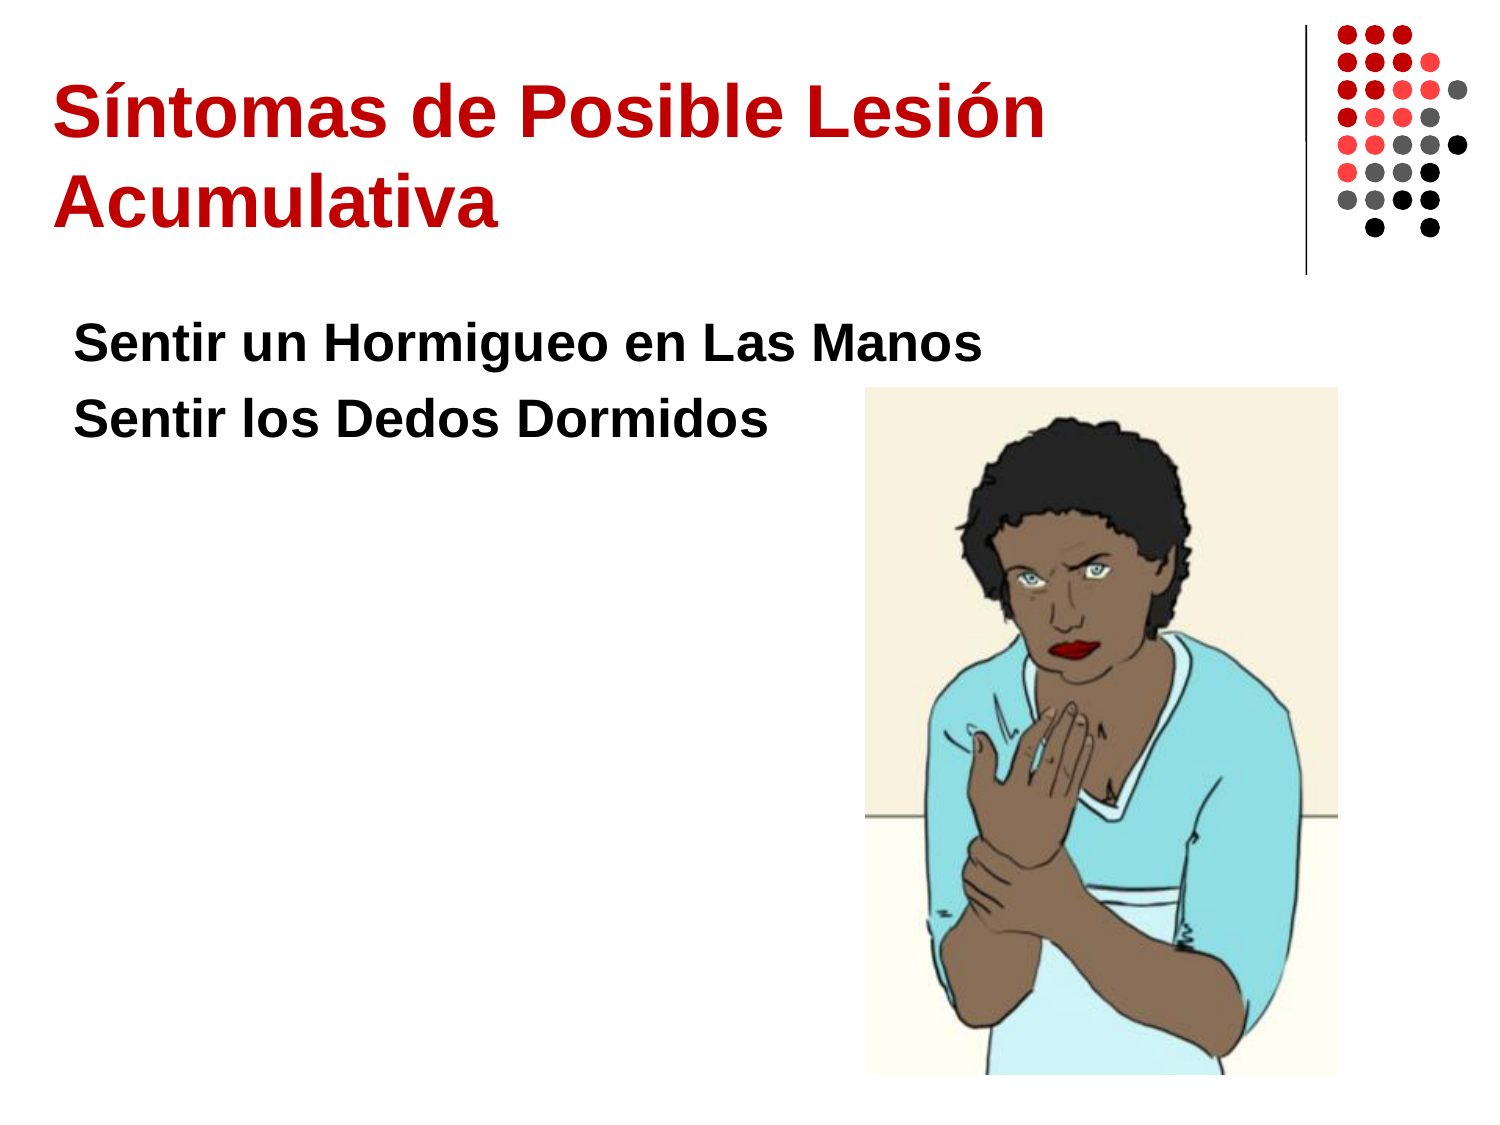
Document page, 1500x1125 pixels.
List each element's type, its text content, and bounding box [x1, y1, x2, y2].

title Síntomas de Posible Lesión Acumulativa [37, 37, 1301, 251]
text_box Sentir un Hormigueo en Las Manos Sentir los Dedos Dormidos [58, 299, 1475, 456]
picture [865, 387, 1338, 1076]
